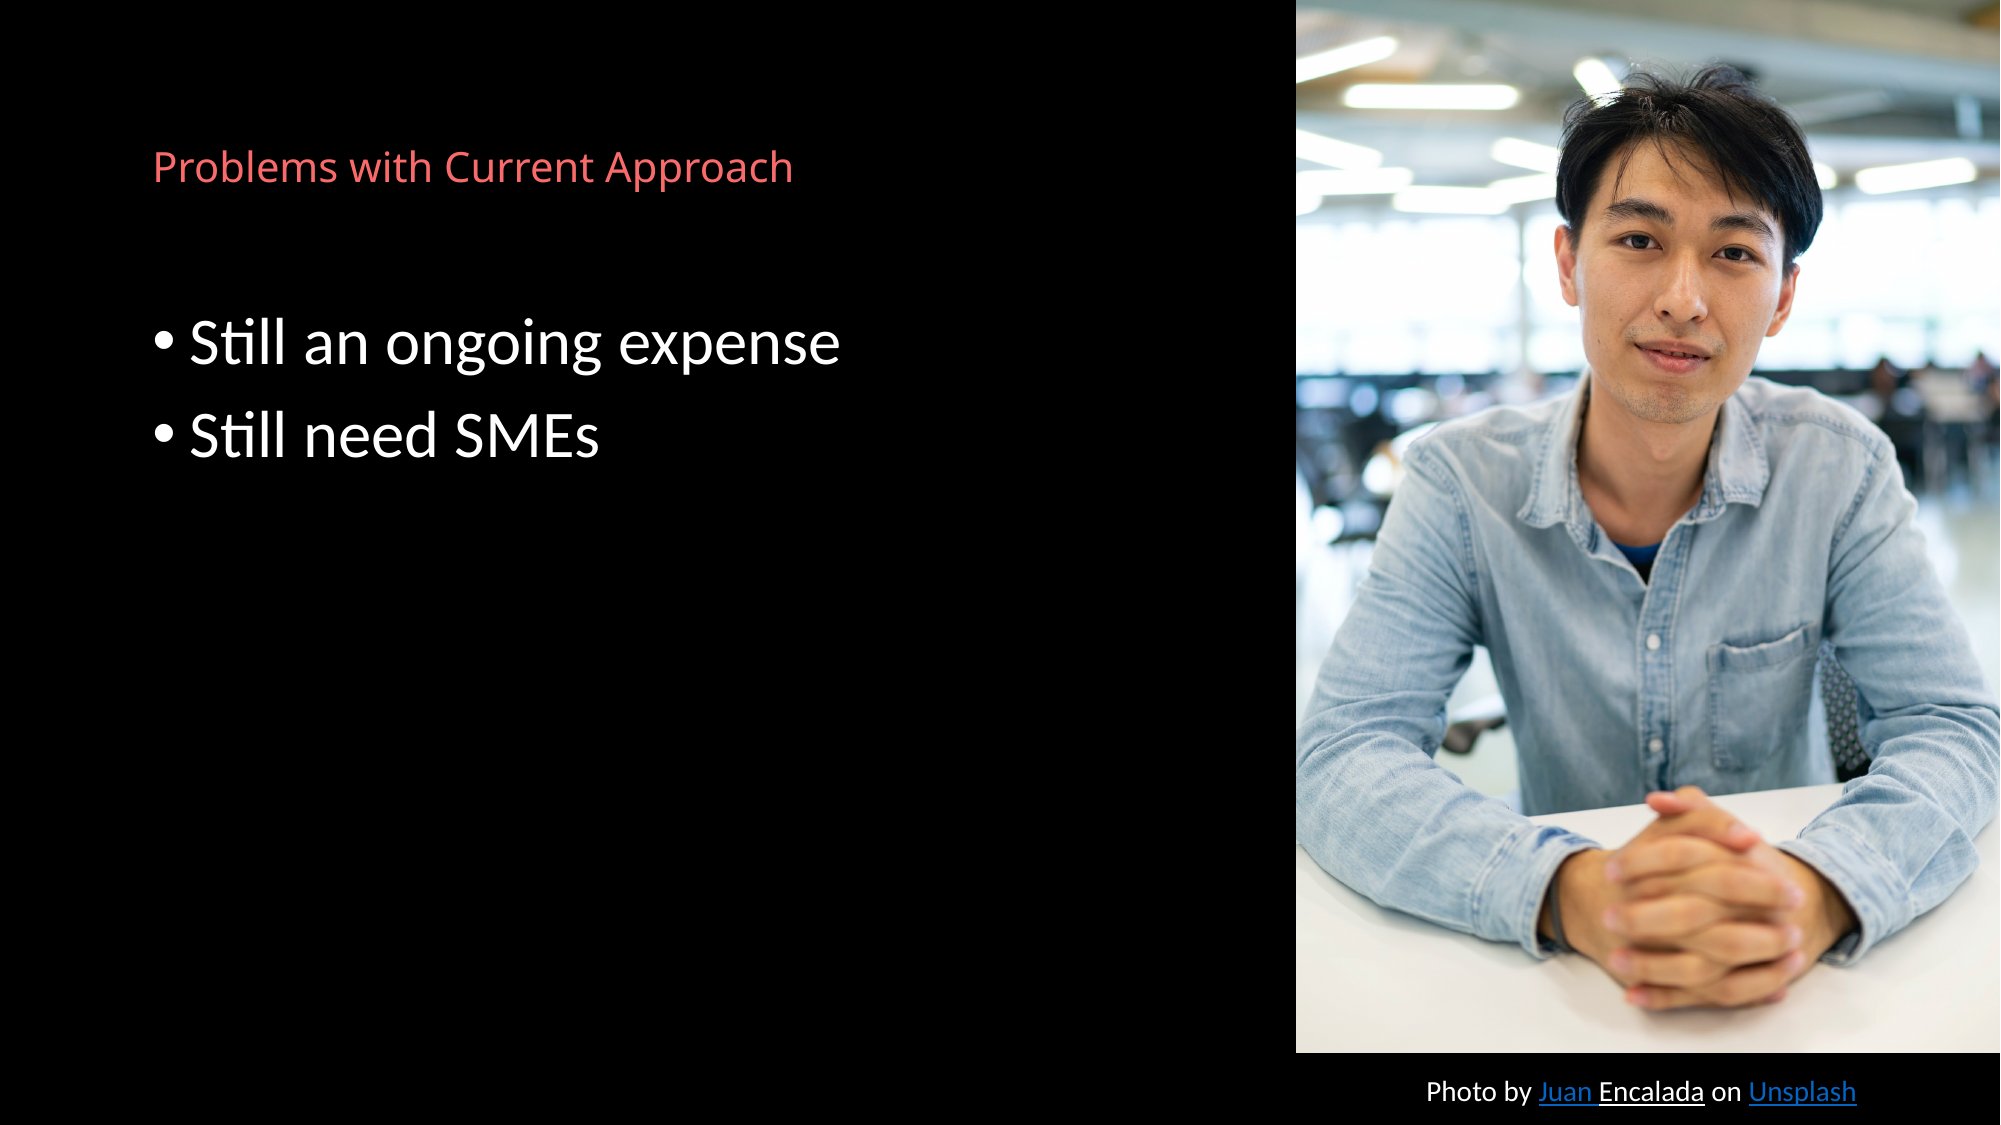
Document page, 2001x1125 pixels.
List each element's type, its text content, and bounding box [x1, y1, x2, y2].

title Problems with Current Approach [137, 59, 1296, 278]
list Still an ongoing expense Still need SMEs [137, 299, 1265, 1014]
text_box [1296, 0, 2000, 1116]
